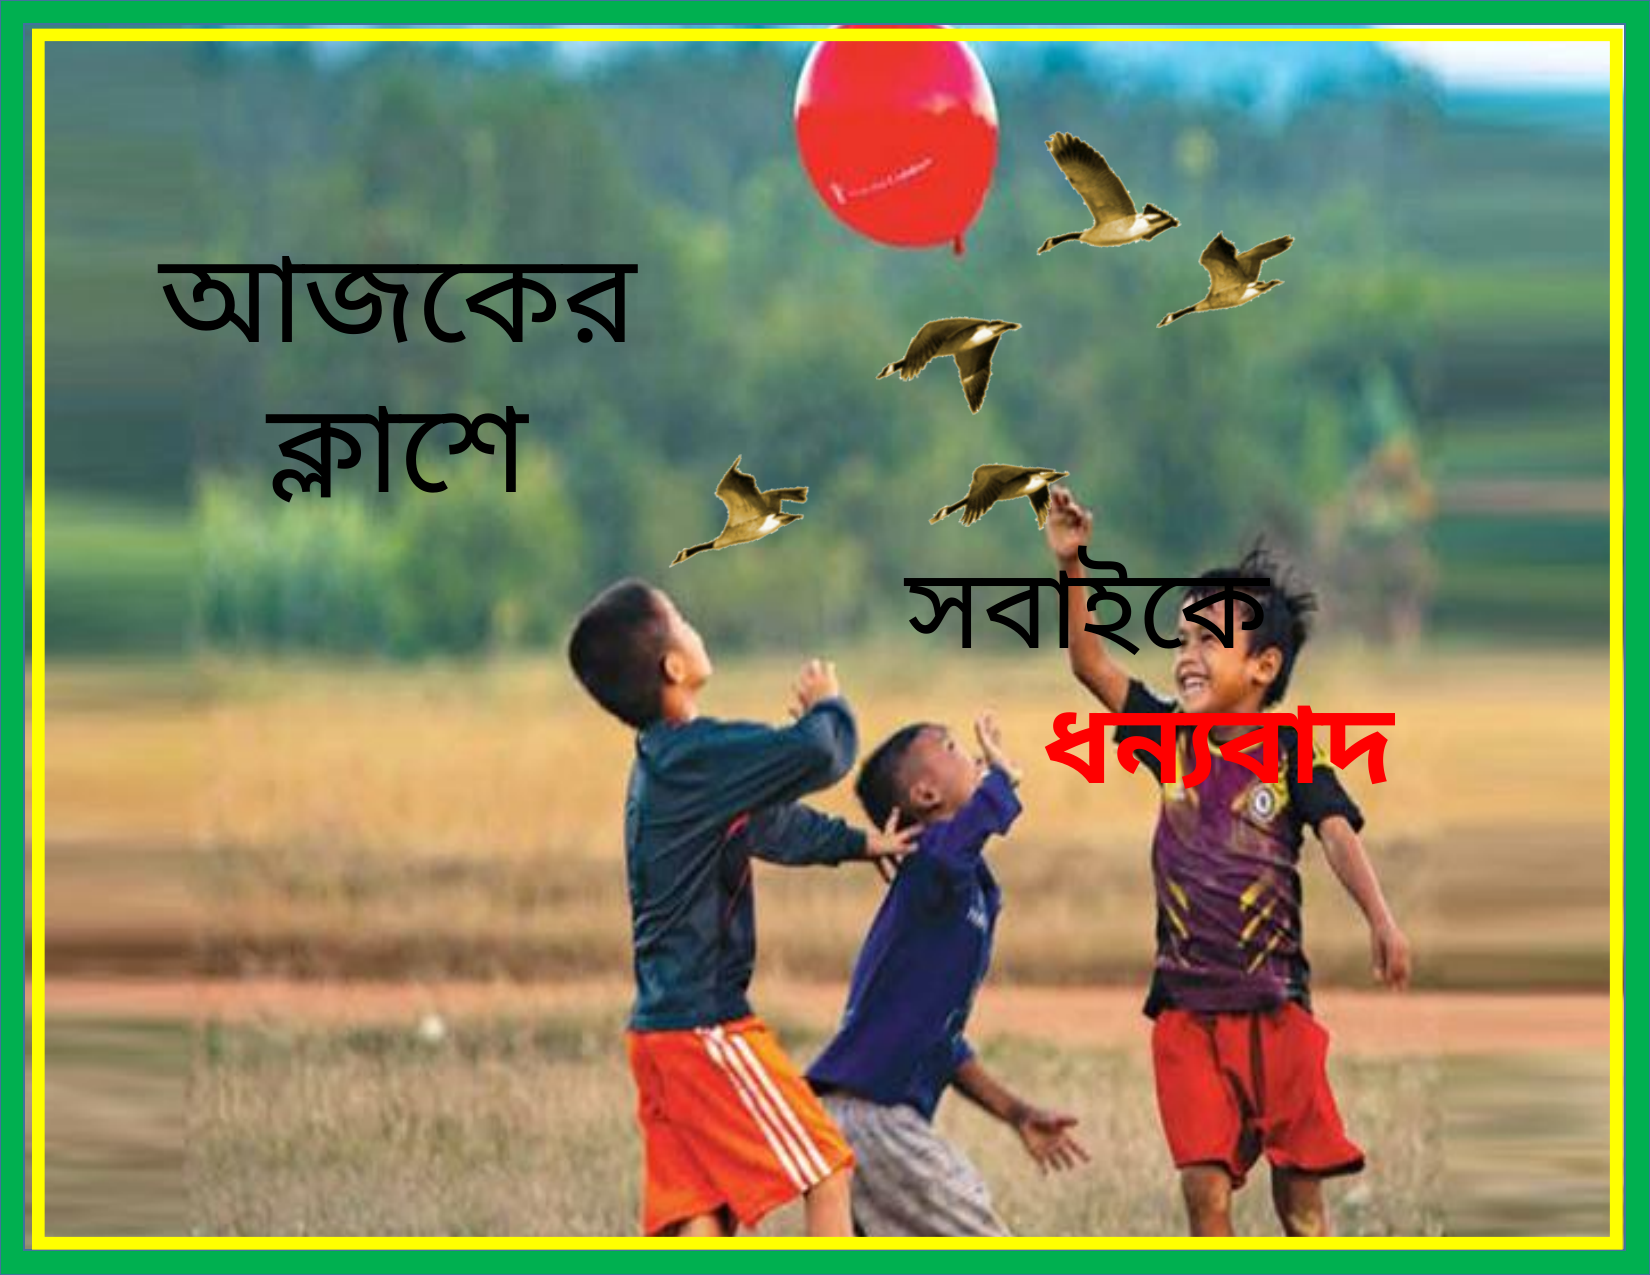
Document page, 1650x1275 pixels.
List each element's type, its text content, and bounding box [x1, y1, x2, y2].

picture [45, 0, 1609, 1236]
text_box আজকের ক্লাশে [63, 210, 426, 525]
text_box সবাইকে ধন্যবাদ [850, 528, 1650, 814]
picture [1389, 25, 1624, 528]
picture [25, 25, 936, 1249]
